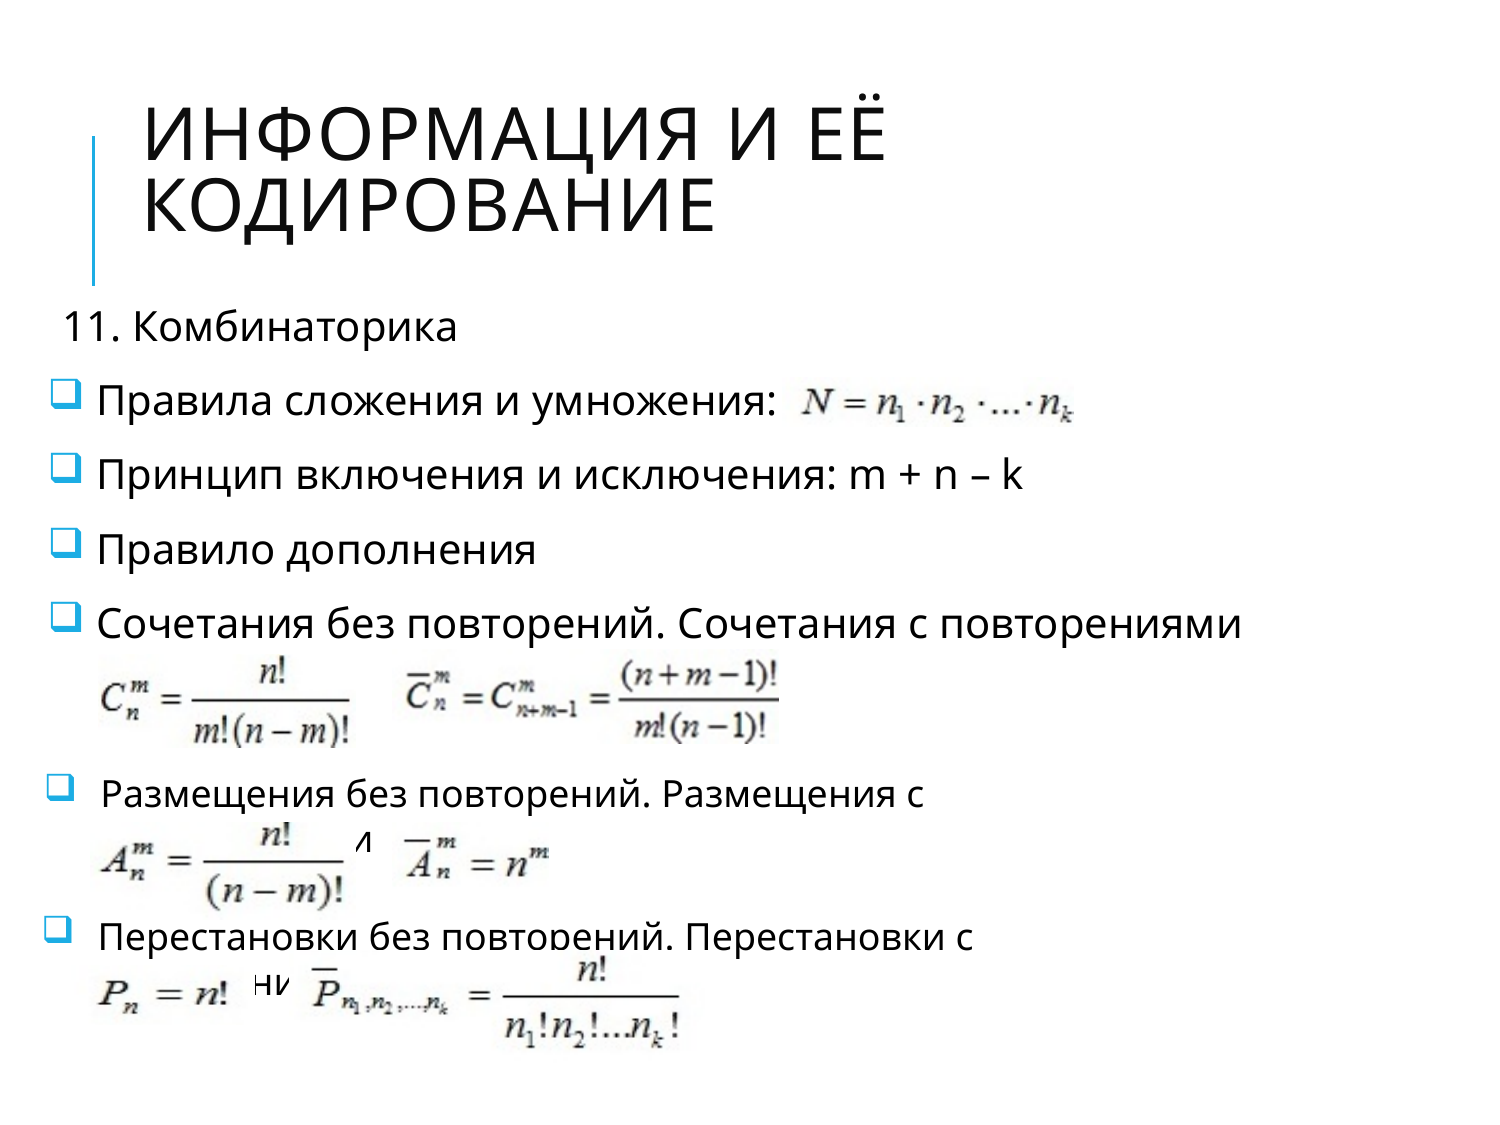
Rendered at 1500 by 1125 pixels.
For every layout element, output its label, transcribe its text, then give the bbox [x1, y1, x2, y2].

picture [289, 950, 706, 1063]
picture [70, 965, 256, 1025]
picture [781, 376, 1074, 427]
list 11. Комбинаторика Правила сложения и умножения: n+m; Принцип включения и исключения: m + n – k Правило дополнения Сочетания без повторений. Сочетания с повторениями [40, 297, 1460, 1095]
picture [90, 822, 356, 920]
picture [392, 822, 549, 898]
title Информация и её кодирование [126, 96, 1483, 342]
picture [392, 649, 779, 744]
text_box Перестановки без повторений. Перестановки с повторениями [26, 905, 1155, 1010]
text_box Размещения без повторений. Размещения с повторениями [29, 762, 1074, 868]
picture [98, 653, 356, 749]
